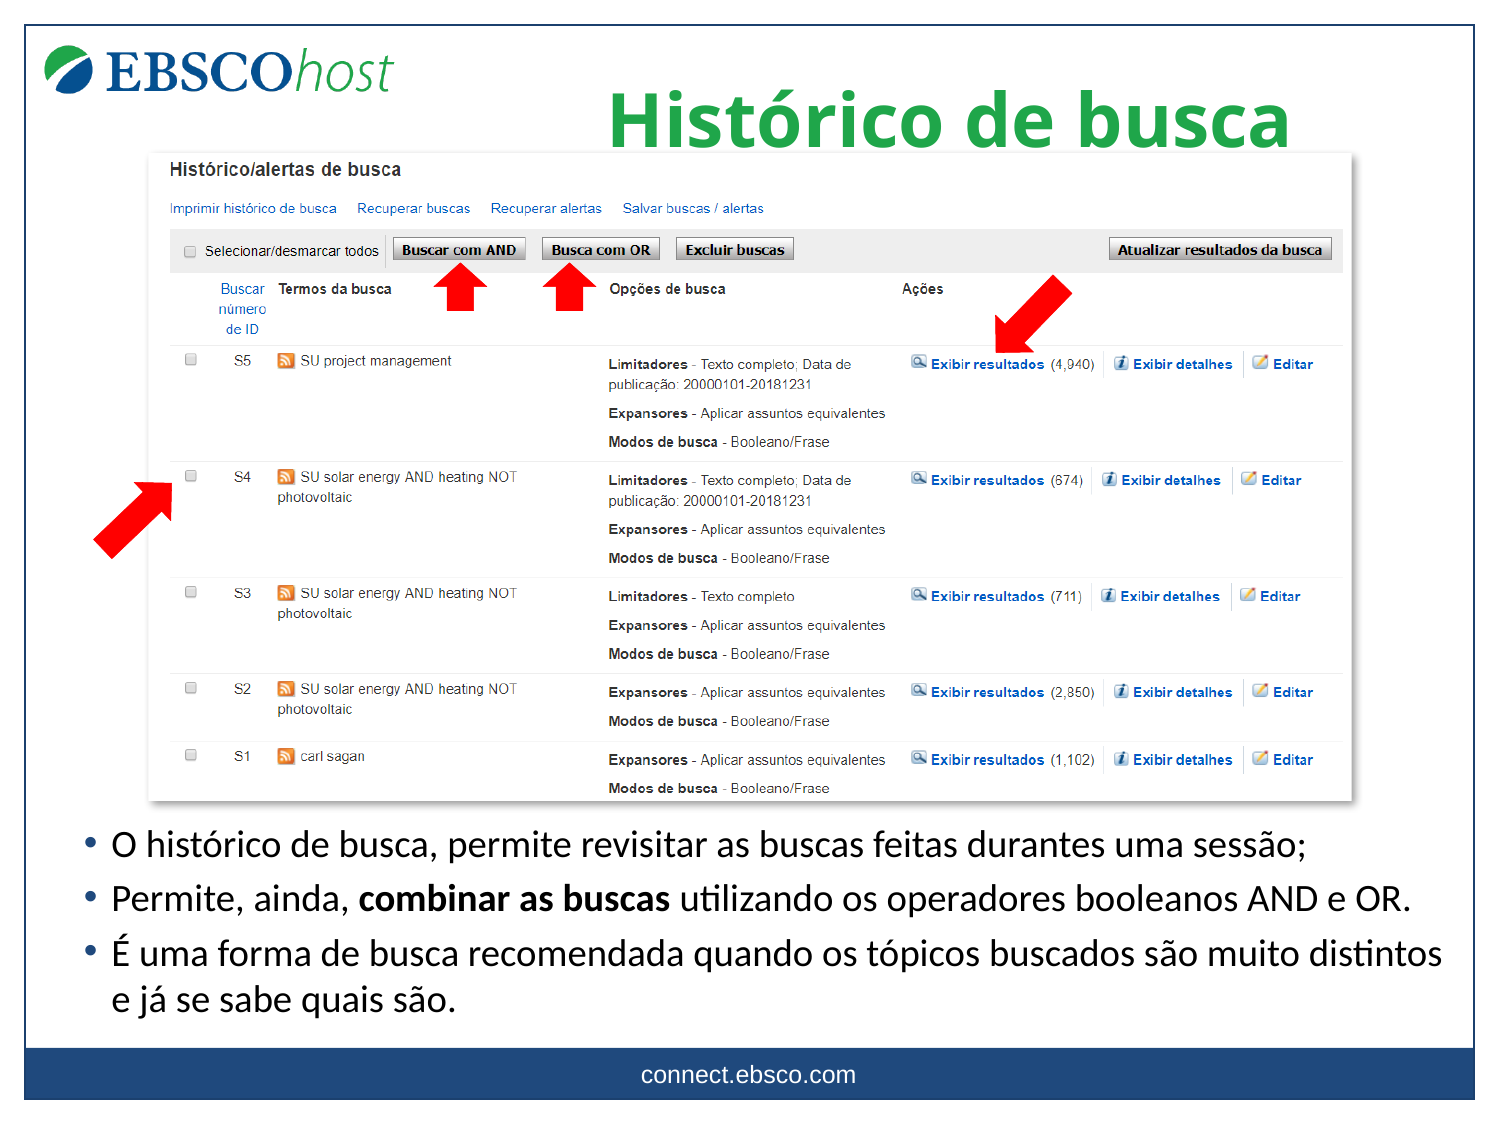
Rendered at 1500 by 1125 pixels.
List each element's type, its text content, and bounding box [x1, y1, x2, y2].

text_box [133, 481, 141, 491]
picture [148, 153, 1352, 801]
title Histórico de busca [417, 24, 1484, 170]
text_box O histórico de busca, permite revisitar as buscas feitas durantes uma sessão; Permite, ainda, combinar as buscas utilizando os operadores booleanos AND e OR. É uma forma de busca recomendada quando os tópicos buscados são muito distintos e já se sabe quais são. [40, 811, 1460, 1059]
text_box [92, 492, 141, 560]
picture [17, 7, 418, 120]
picture [26, 26, 417, 120]
